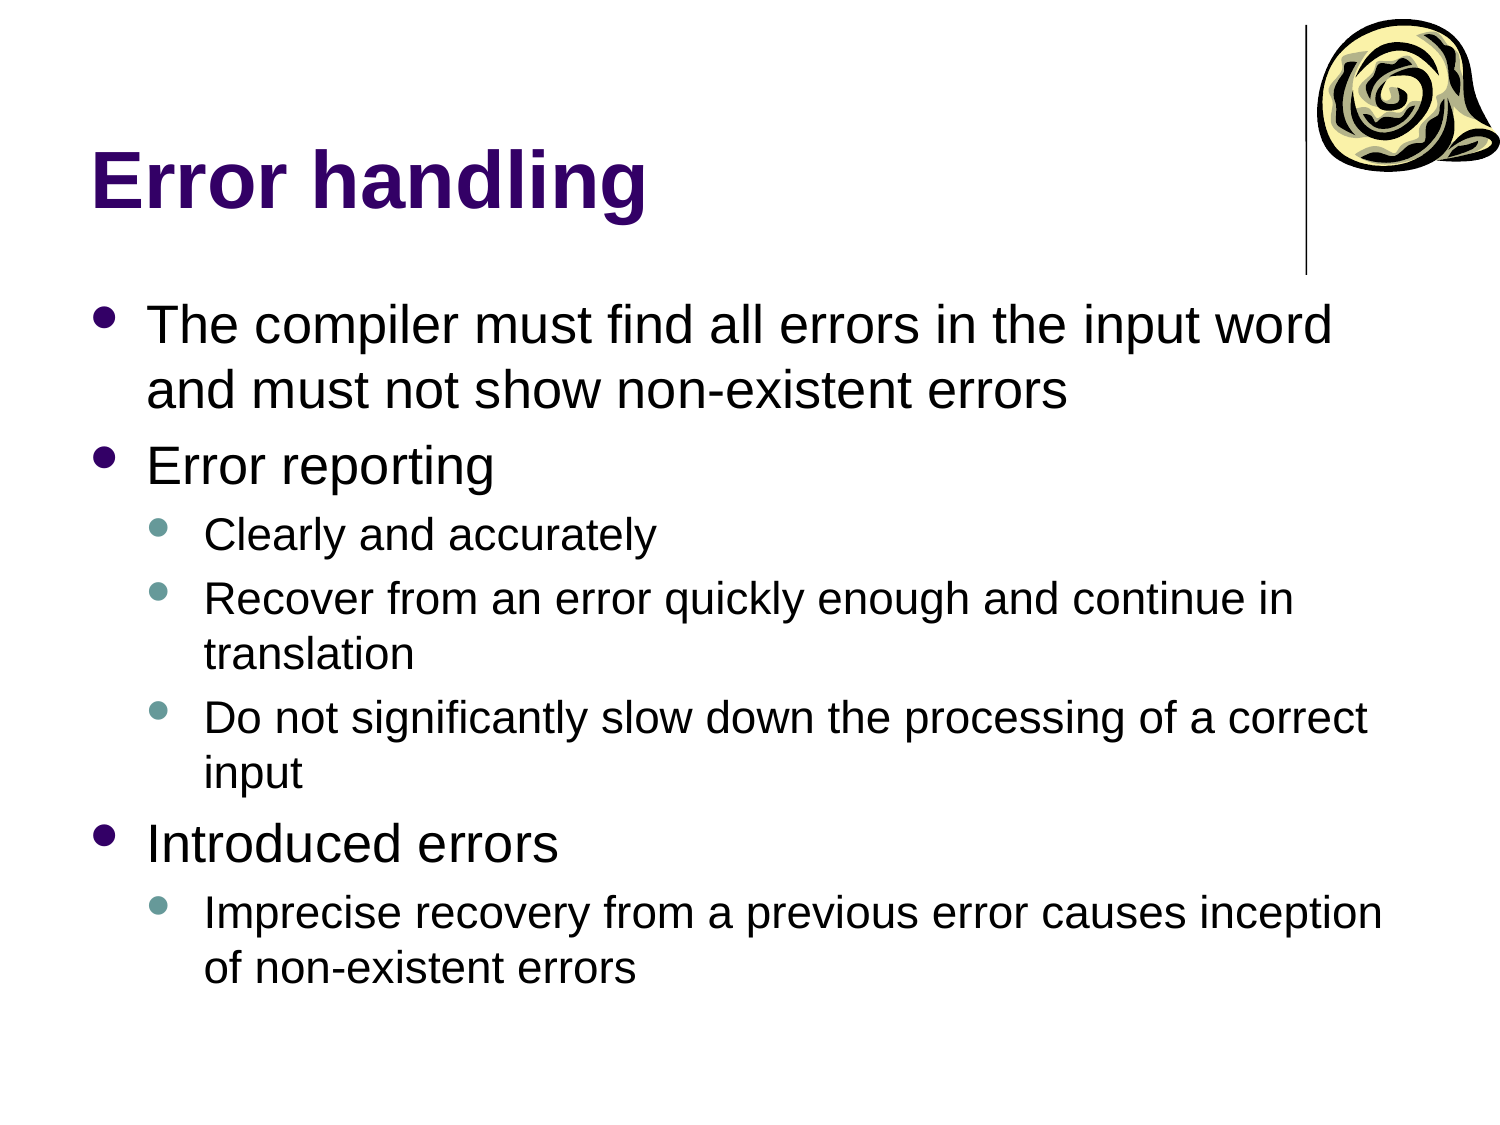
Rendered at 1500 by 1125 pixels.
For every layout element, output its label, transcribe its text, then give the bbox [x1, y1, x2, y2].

title Error handling [74, 19, 1313, 233]
list The compiler must find all errors in the input word and must not show non-existent errors Error reporting Clearly and accurately Recover from an error quickly enough and continue in translation Do not significantly slow down the processing of a correct input Introduced errors Imprecise recovery from a previous error causes inception of non-existent errors [74, 281, 1426, 1006]
